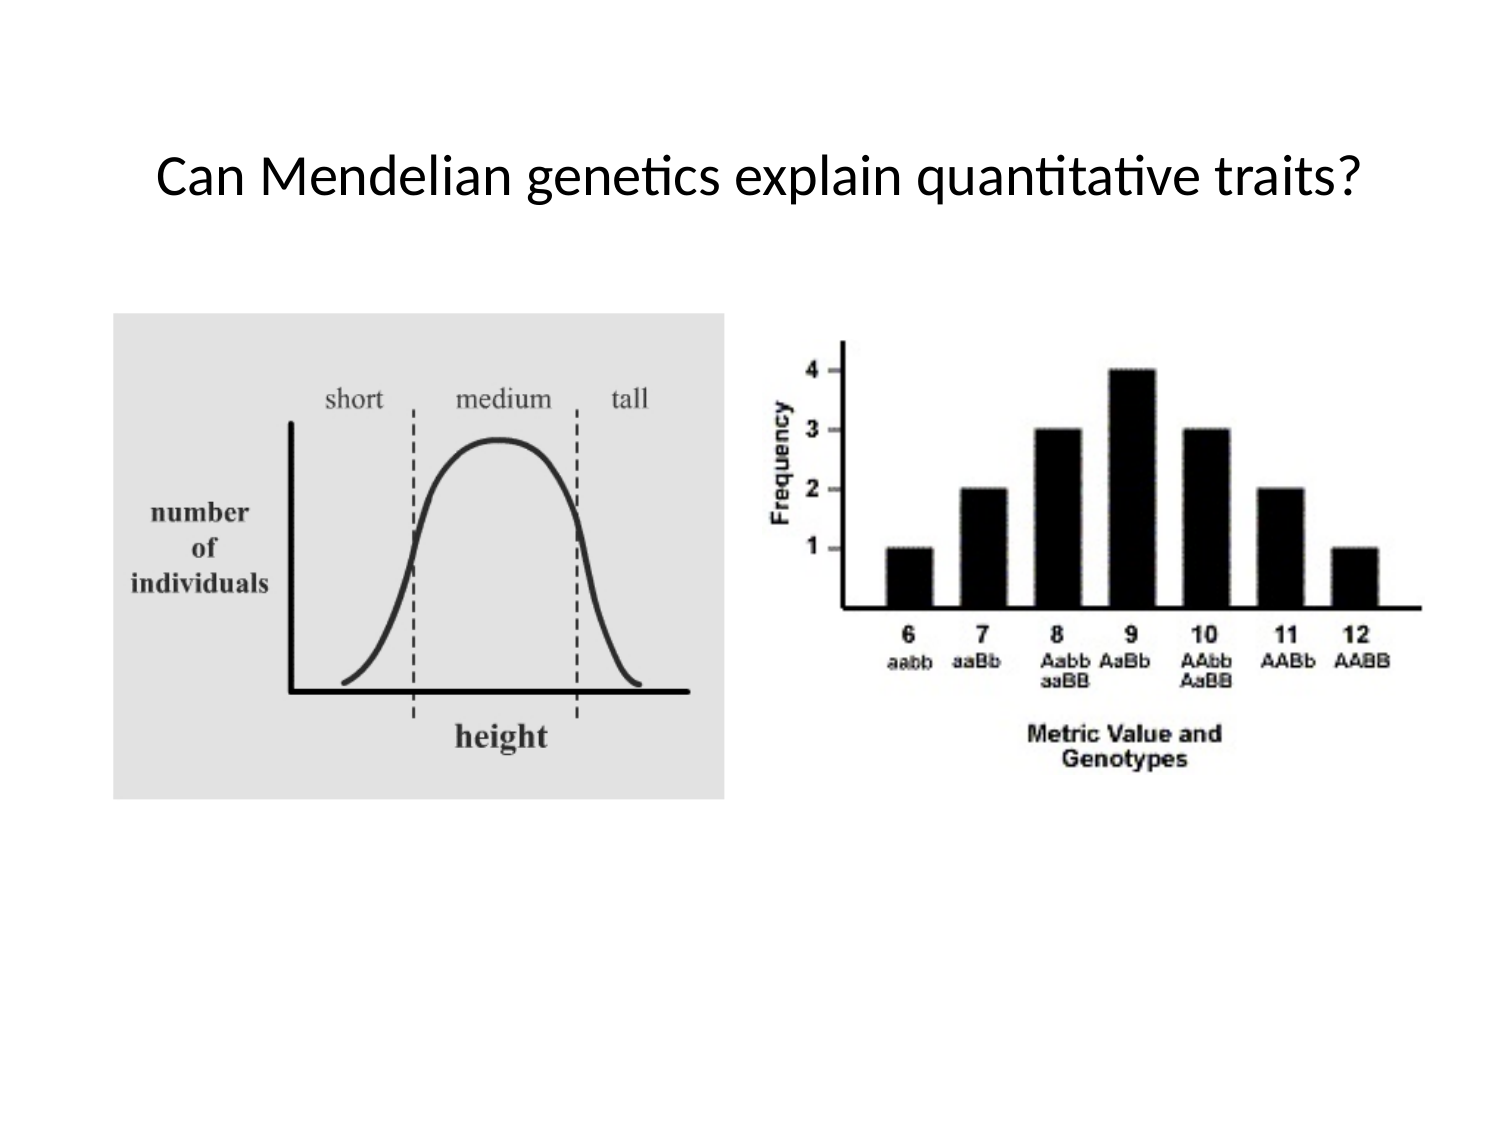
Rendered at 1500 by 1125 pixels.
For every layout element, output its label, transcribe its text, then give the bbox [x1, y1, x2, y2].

picture [762, 339, 1426, 776]
picture [112, 312, 726, 801]
text_box Can Mendelian genetics explain quantitative traits? [49, 129, 1471, 215]
